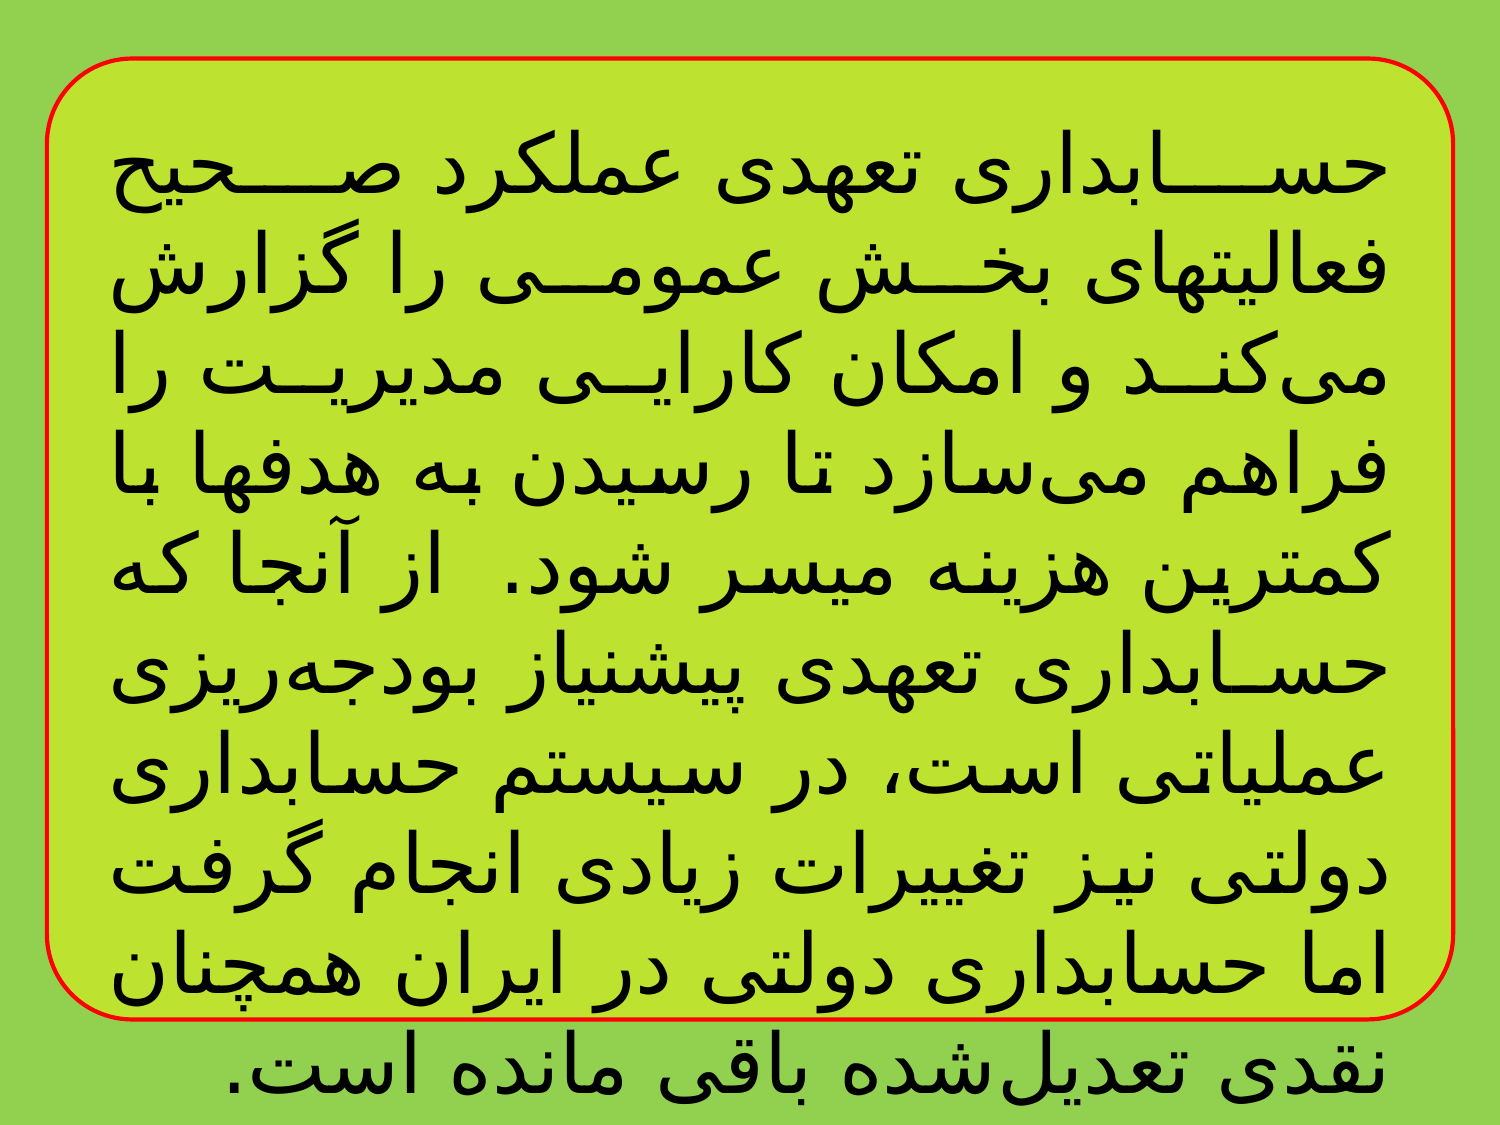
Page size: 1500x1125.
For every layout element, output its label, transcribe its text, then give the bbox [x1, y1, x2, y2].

text_box حسابداری تعهدی عملکرد صحیح فعالیتهای بخش عمومی را گزارش می‌کند و امکان کارایی مدیریت را فراهم می‌سازد تا رسیدن به هدفها با کمترین هزینه میسر شود. از آنجا که حسابداری تعهدی پیشنیاز بودجه‌ریزی عملیاتی است، در سیستم حسابداری دولتی نیز تغییرات زیادی انجام گرفت اما حسابداری دولتی در ایران همچنان نقدی تعدیل‌شده باقی مانده است. [93, 102, 1407, 1118]
text_box [44, 56, 1456, 1013]
